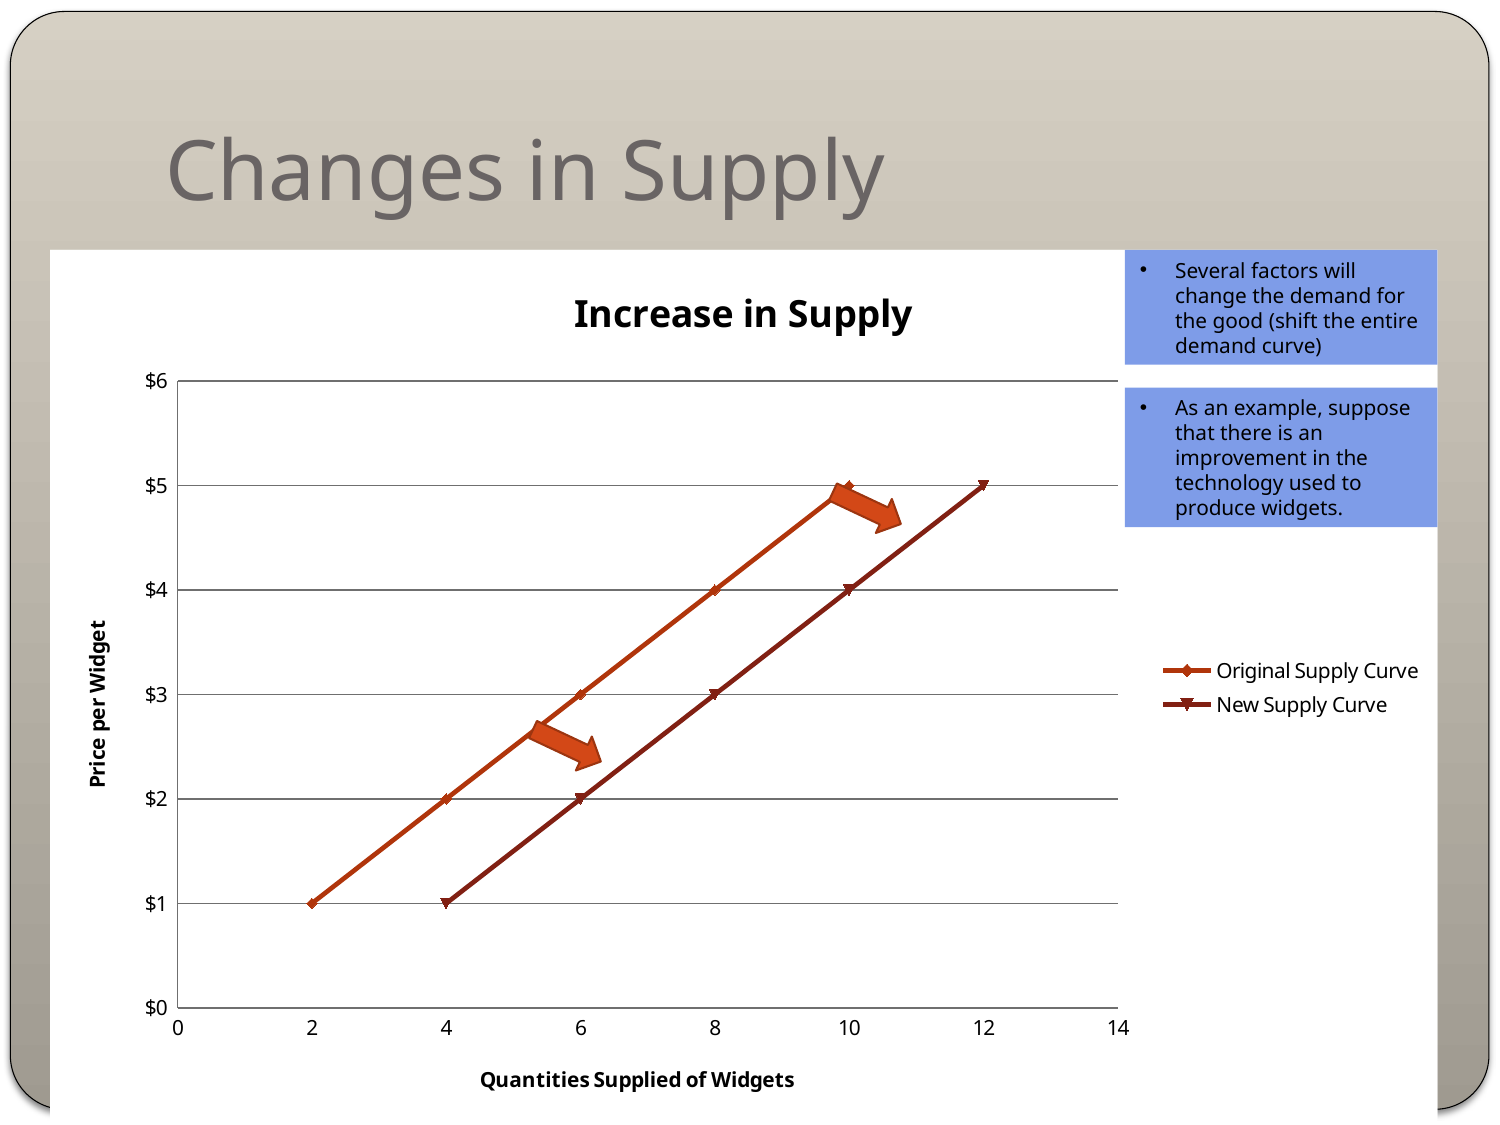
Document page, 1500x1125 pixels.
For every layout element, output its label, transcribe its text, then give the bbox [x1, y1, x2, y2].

chart [49, 249, 1438, 1125]
title Changes in Supply [149, 44, 1426, 233]
